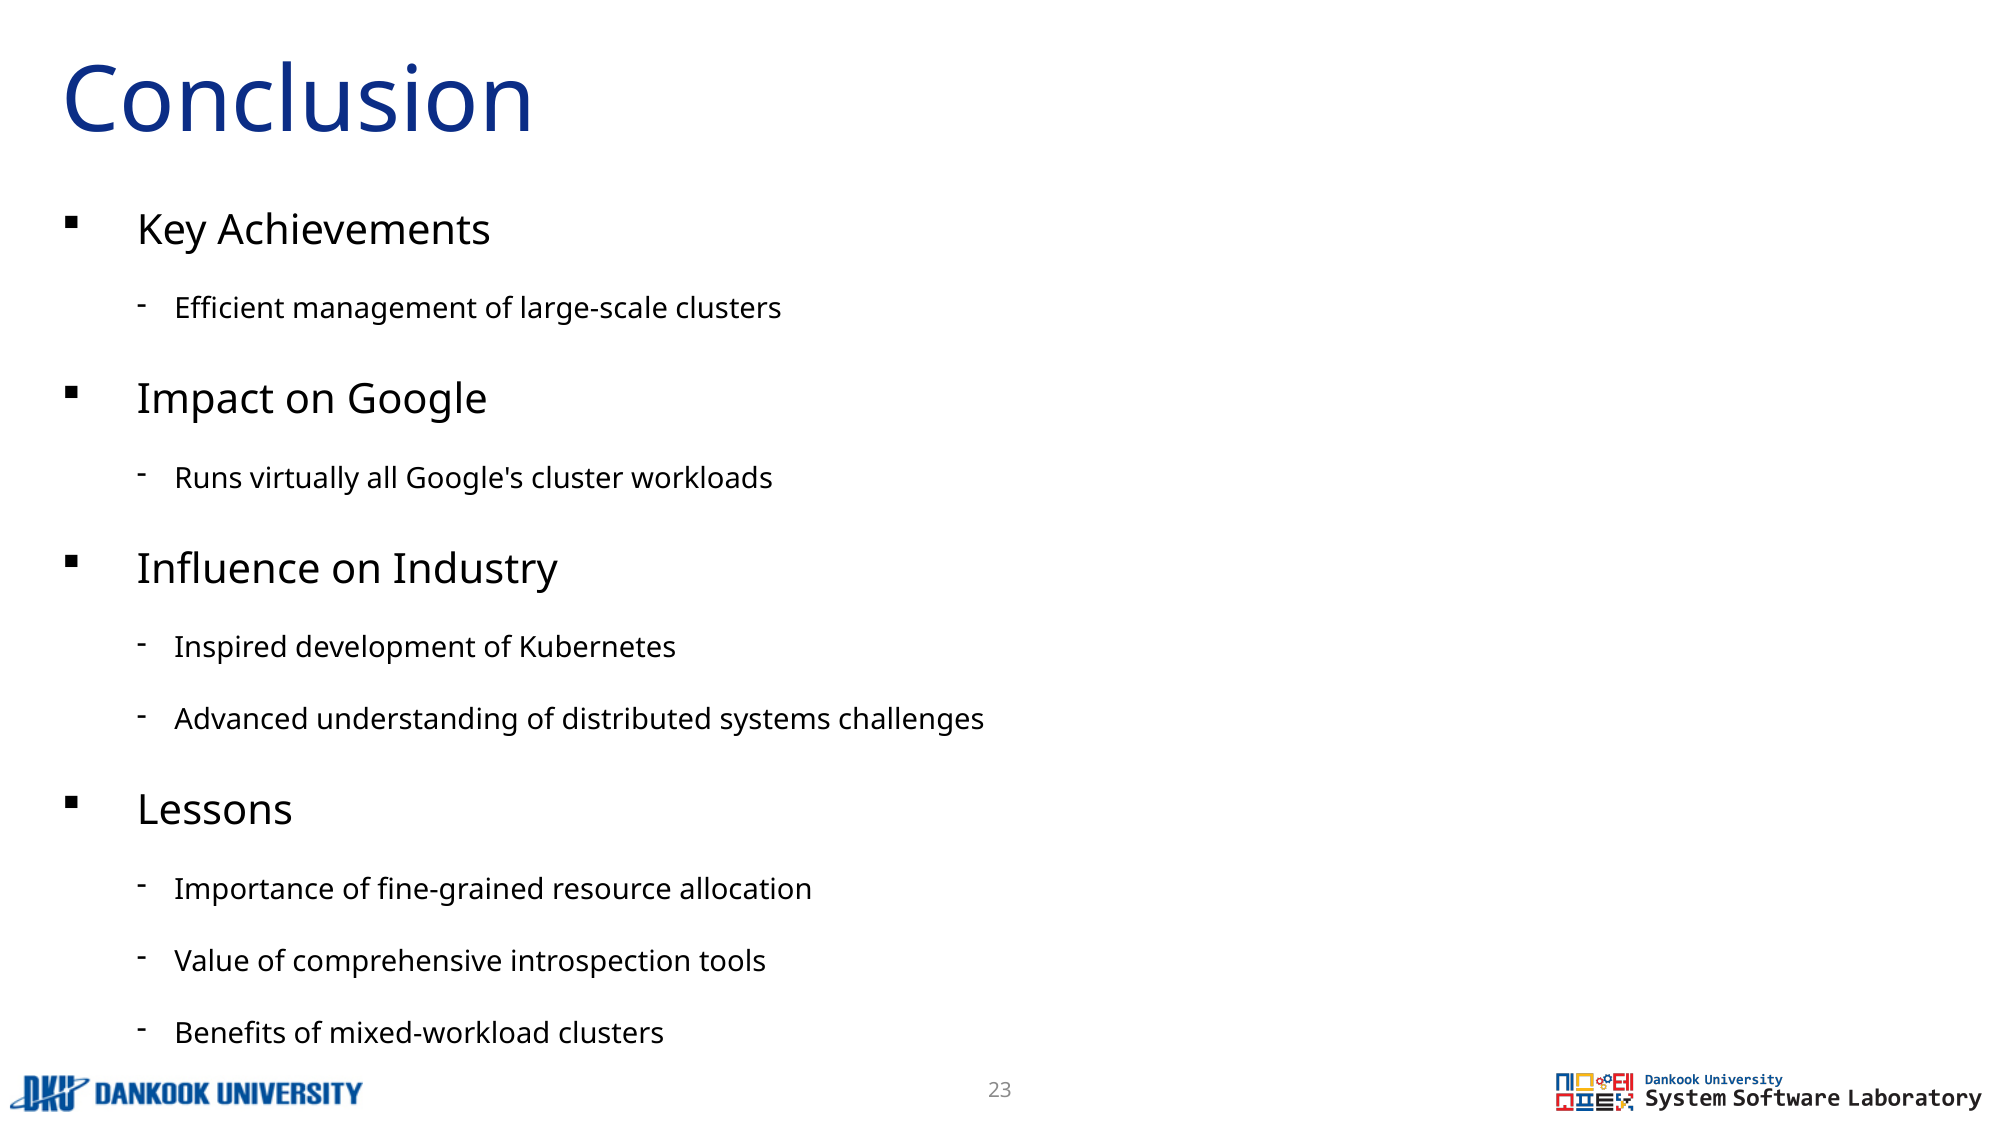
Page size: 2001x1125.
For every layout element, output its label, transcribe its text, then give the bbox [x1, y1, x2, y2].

picture [9, 1075, 363, 1112]
picture [1548, 1064, 2001, 1125]
text_box Key Achievements Efficient management of large-scale clusters Impact on Google Runs virtually all Google's cluster workloads Influence on Industry Inspired development of Kubernetes Advanced understanding of distributed systems challenges Lessons Importance of fine-grained resource allocation Value of comprehensive introspection tools Benefits of mixed-workload clusters [46, 170, 1985, 1067]
slide_number 23 [774, 1067, 1225, 1116]
title Conclusion [46, 34, 1938, 170]
